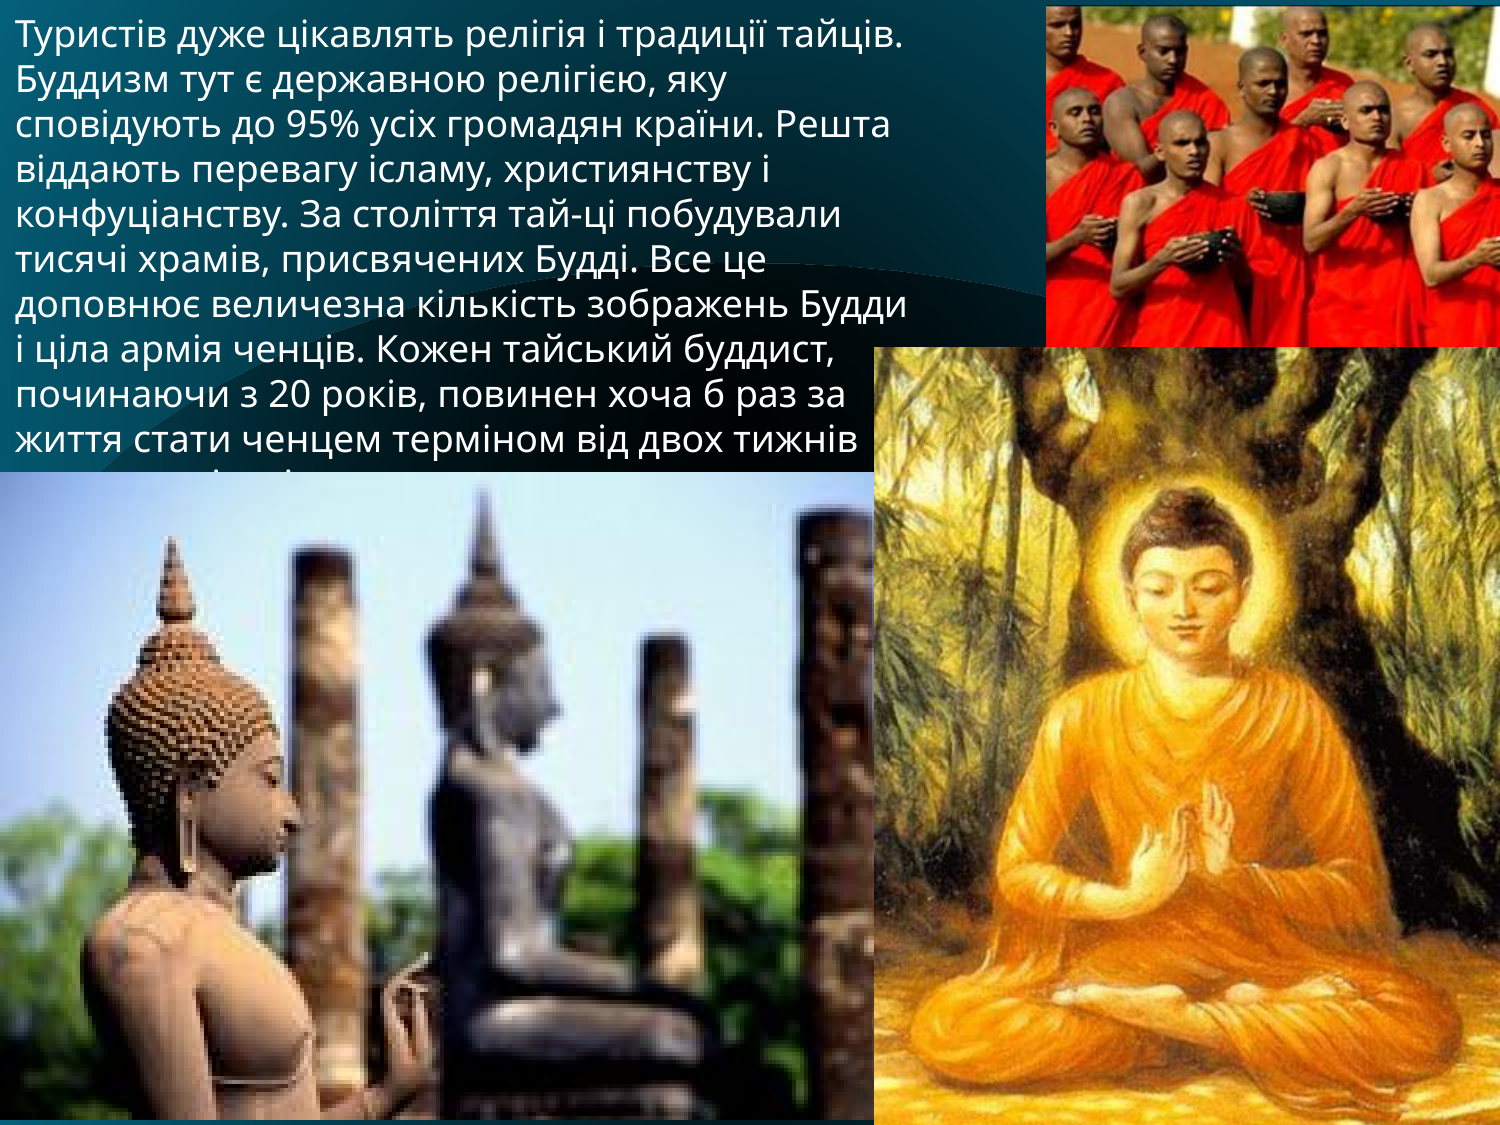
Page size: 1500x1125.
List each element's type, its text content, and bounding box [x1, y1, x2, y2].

picture [0, 6, 1500, 1125]
text_box Туристів дуже цікавлять релігія і традиції тайців. Буддизм тут є державною релігією, яку сповідують до 95% усіх громадян країни. Решта віддають перевагу ісламу, християнству і конфуціанству. За століття тай-ці побудували тисячі храмів, присвячених Будді. Все це доповнює величезна кількість зображень Будди і ціла армія ченців. Кожен тайський буддист, починаючи з 20 років, повинен хоча б раз за життя стати ченцем терміном від двох тижнів до трьох місяців. [0, 2, 928, 470]
